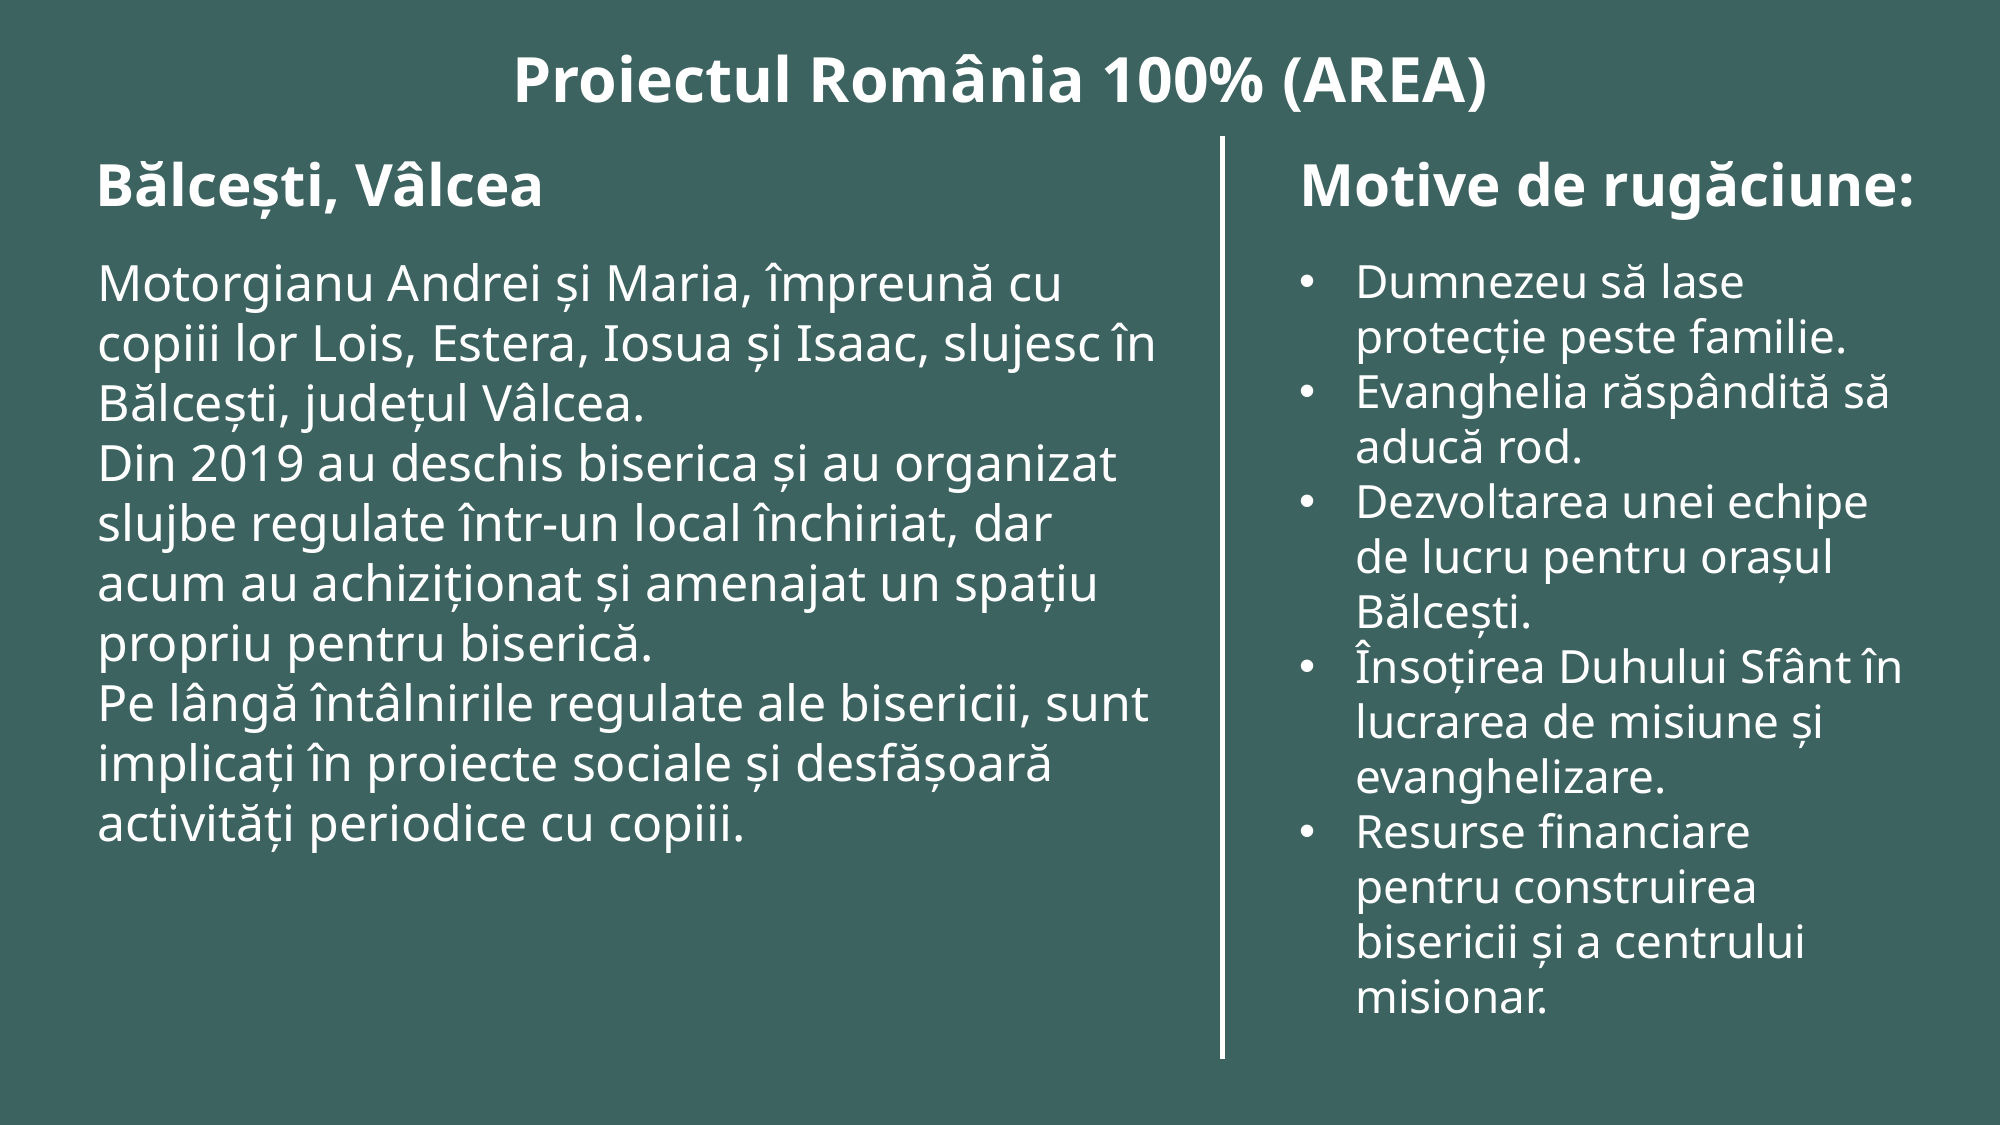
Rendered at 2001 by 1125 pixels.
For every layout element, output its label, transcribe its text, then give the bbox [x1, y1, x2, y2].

text_box Motorgianu Andrei și Maria, împreună cu copiii lor Lois, Estera, Iosua și Isaac, slujesc în Bălcești, județul Vâlcea. Din 2019 au deschis biserica și au organizat slujbe regulate într-un local închiriat, dar acum au achiziționat și amenajat un spațiu propriu pentru biserică. Pe lângă întâlnirile regulate ale bisericii, sunt implicați în proiecte sociale și desfășoară activități periodice cu copiii. [82, 244, 1192, 860]
text_box Motive de rugăciune: [1284, 140, 1945, 226]
text_box Dumnezeu să lase protecție peste familie. Evanghelia răspândită să aducă rod. Dezvoltarea unei echipe de lucru pentru orașul Bălcești. Însoțirea Duhului Sfânt în lucrarea de misiune și evanghelizare. Resurse financiare pentru construirea bisericii și a centrului misionar. [1284, 245, 1920, 1030]
text_box Proiectul România 100% (AREA) [488, 32, 1512, 122]
text_box Bălcești, Vâlcea [80, 140, 896, 226]
